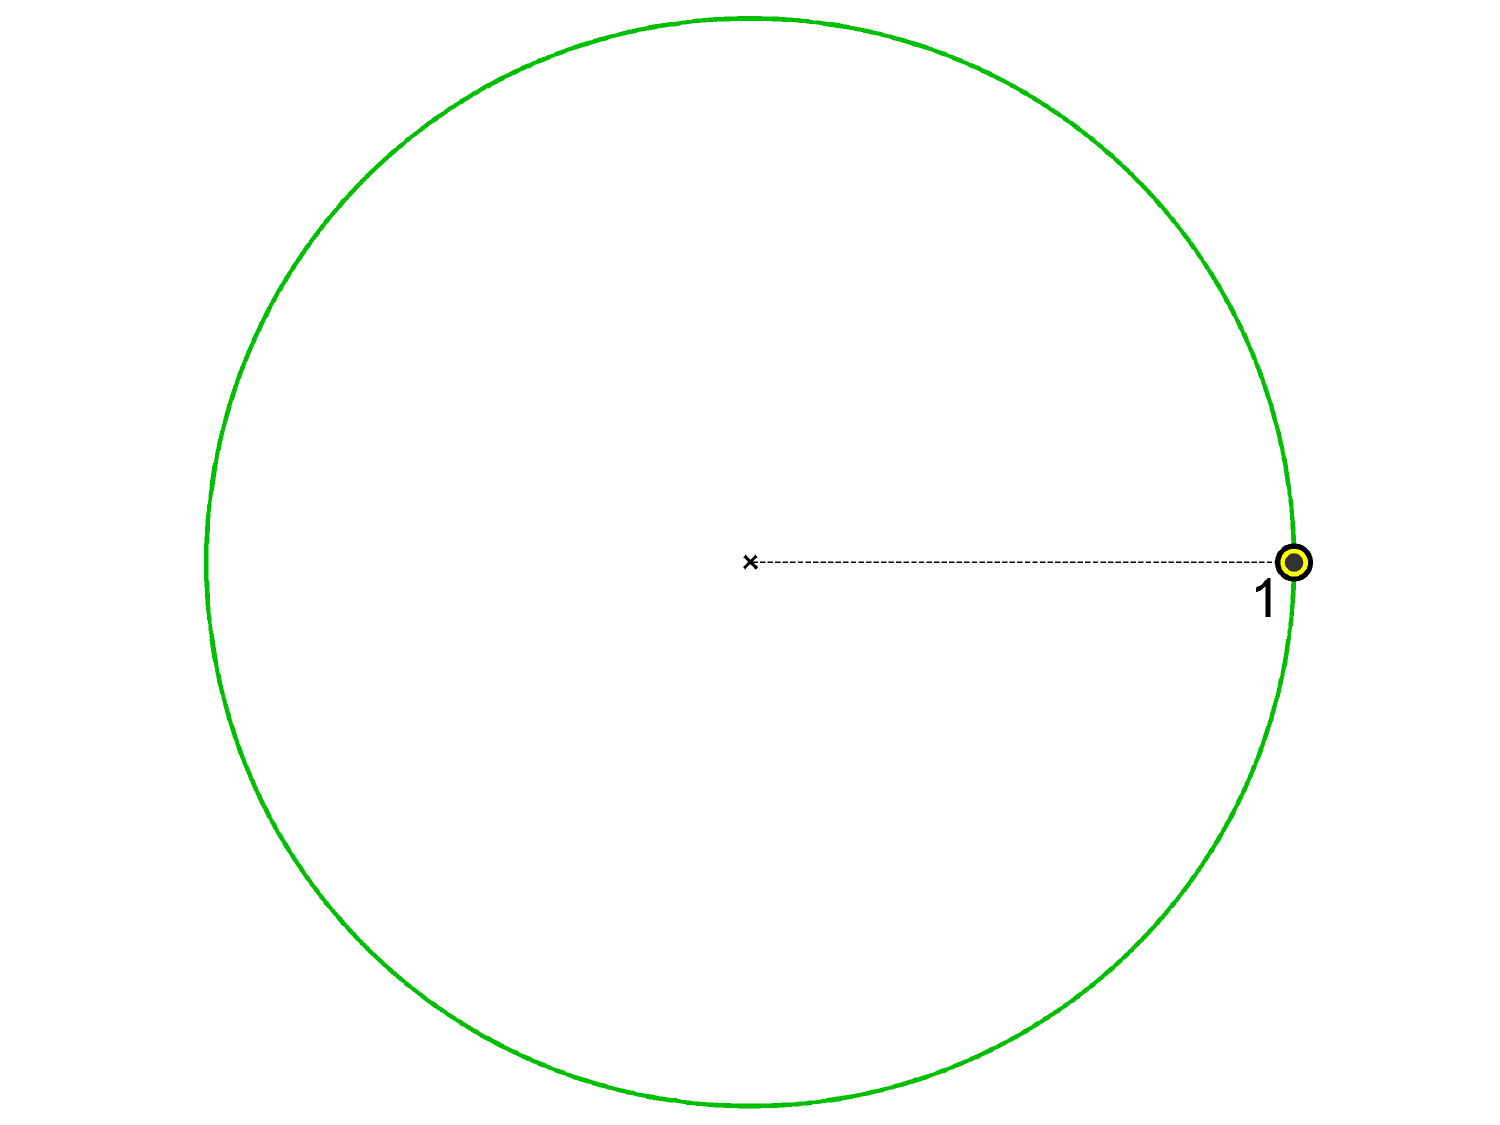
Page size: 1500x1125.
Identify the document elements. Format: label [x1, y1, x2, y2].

picture [187, 0, 1313, 1125]
